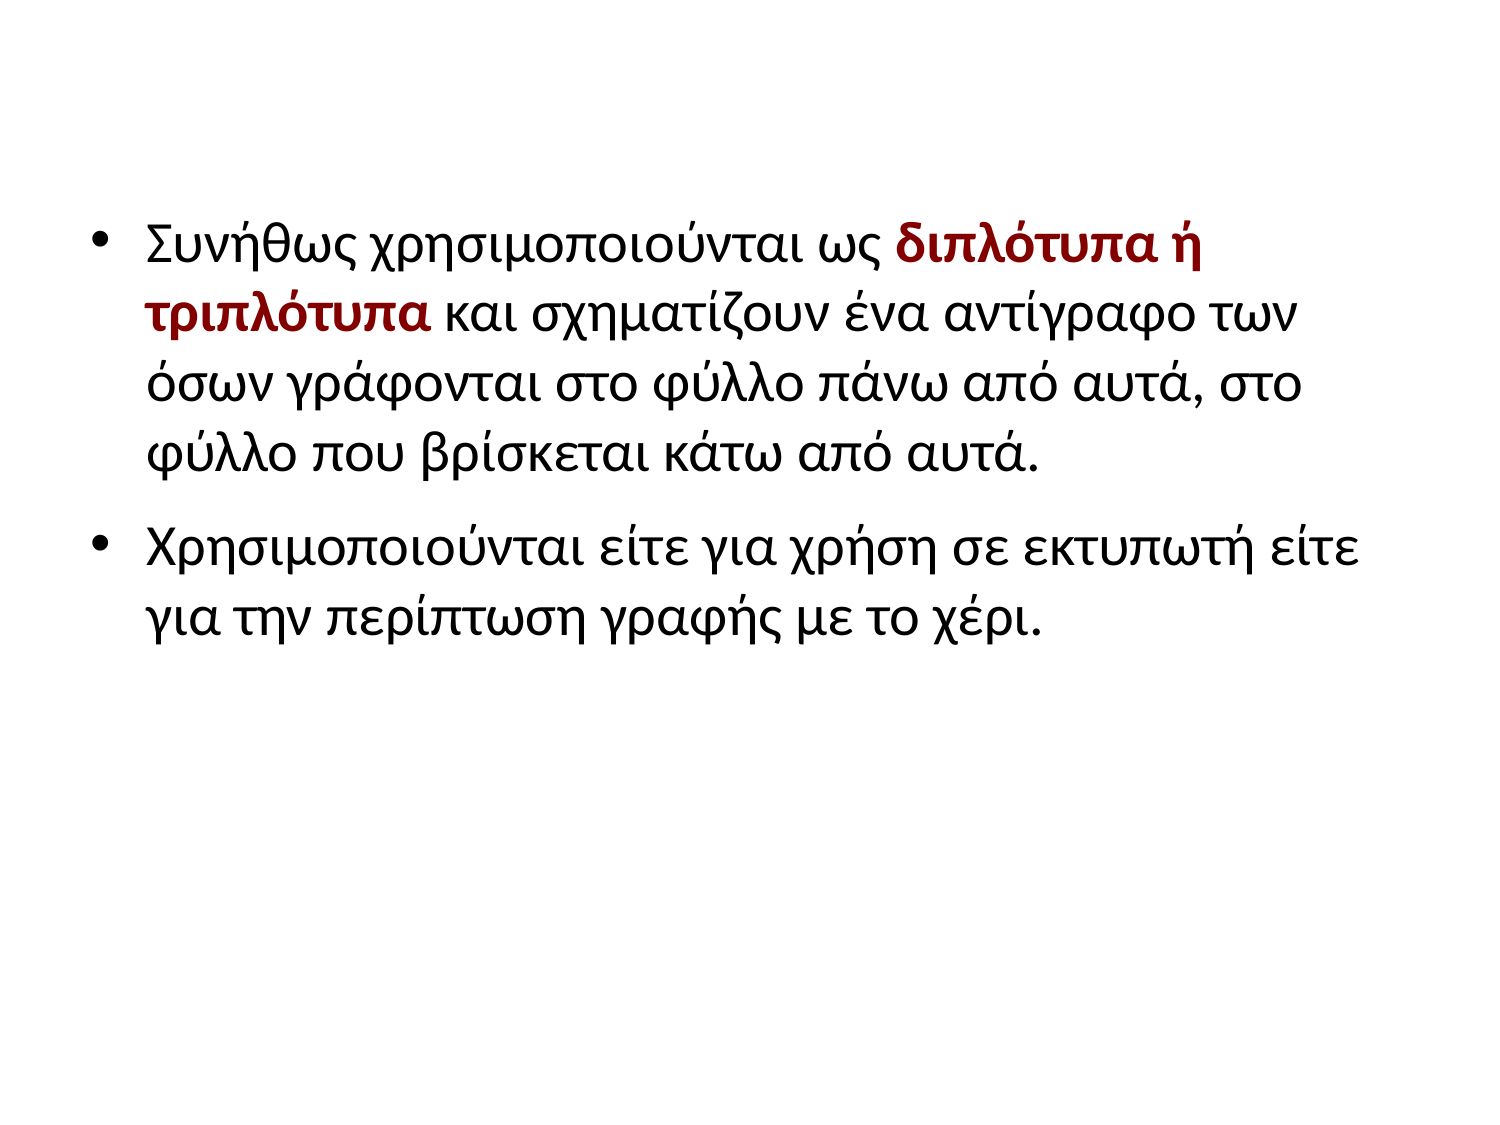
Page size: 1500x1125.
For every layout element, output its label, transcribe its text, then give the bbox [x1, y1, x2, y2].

list Συνήθως χρησιμοποιούνται ως διπλότυπα ή τριπλότυπα και σχηματίζουν ένα αντίγραφο των όσων γράφονται στο φύλλο πάνω από αυτά, στο φύλλο που βρίσκεται κάτω από αυτά. Χρησιμοποιούνται είτε για χρήση σε εκτυπωτή είτε για την περίπτωση γραφής με το χέρι. [75, 196, 1425, 1024]
